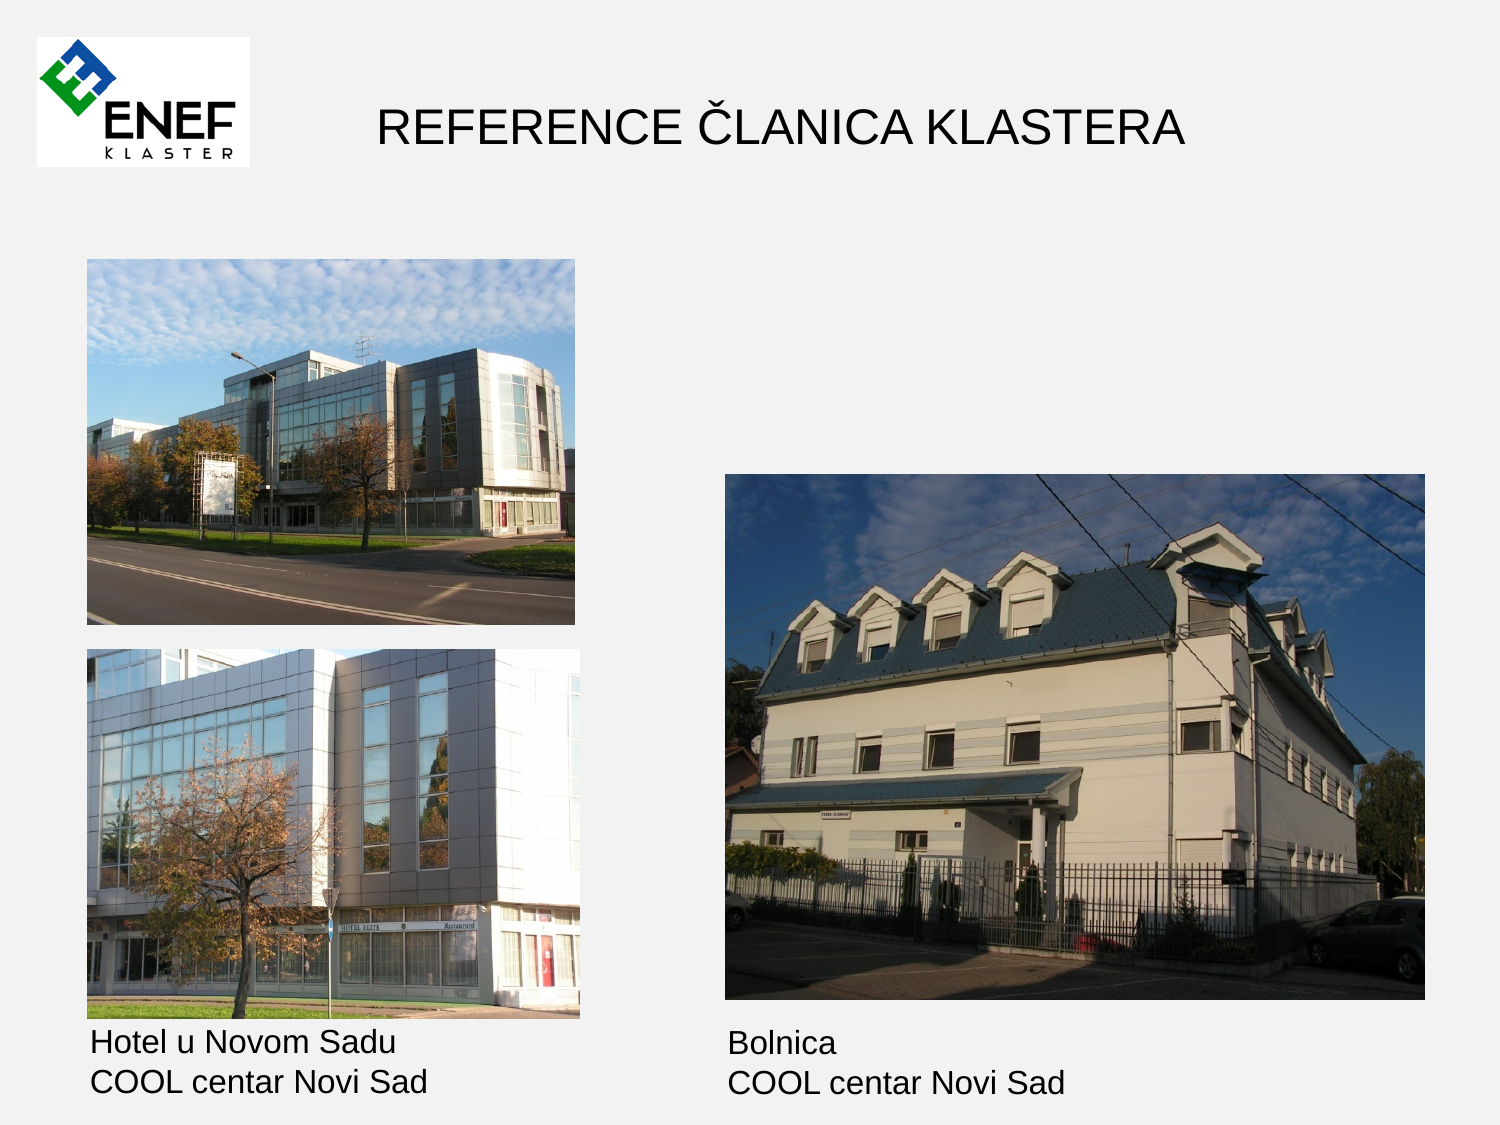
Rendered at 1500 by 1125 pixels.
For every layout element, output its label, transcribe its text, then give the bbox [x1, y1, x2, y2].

picture [87, 259, 576, 626]
picture [87, 649, 580, 1019]
picture [37, 37, 251, 167]
text_box Bolnica COOL centar Novi Sad [712, 1013, 1500, 1125]
text_box REFERENCE ČLANICA KLASTERA [287, 87, 1275, 163]
picture [724, 474, 1426, 1001]
text_box Hotel u Novom Sadu COOL centar Novi Sad [74, 1012, 900, 1125]
